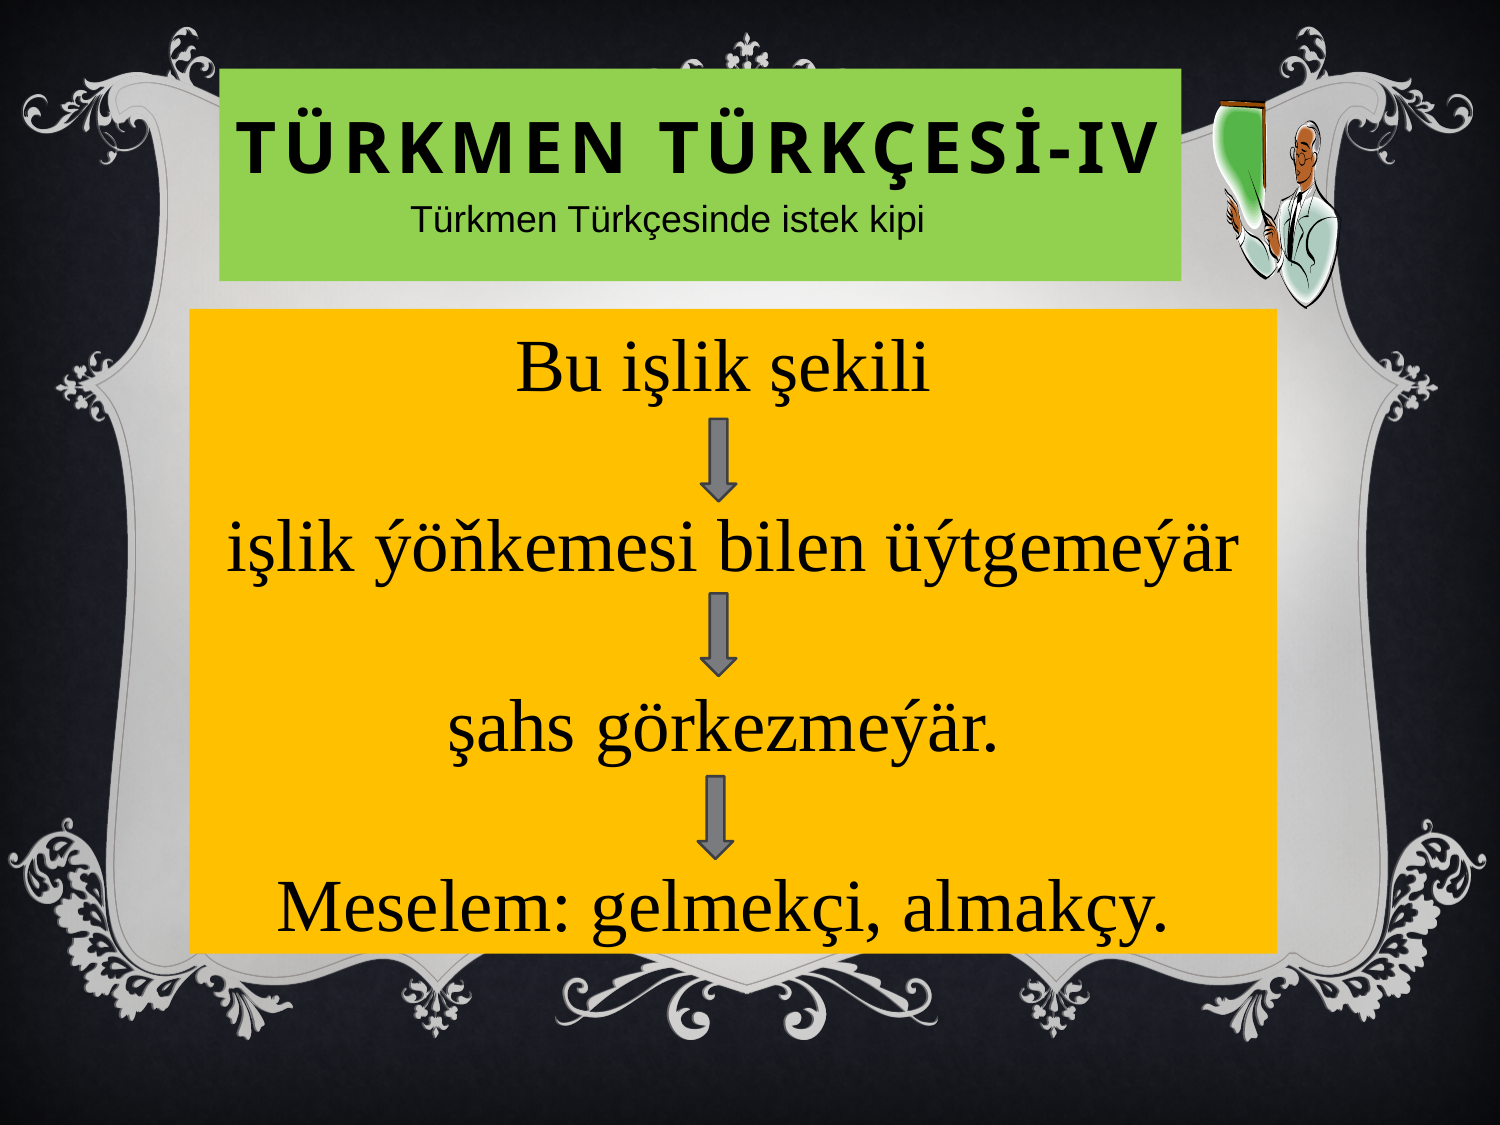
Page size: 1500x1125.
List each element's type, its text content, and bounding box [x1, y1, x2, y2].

picture [0, 0, 1500, 1125]
text_box [699, 592, 738, 677]
text_box Türkmen Türkçesinde istek kipi [395, 187, 941, 247]
title TÜRKMEN TÜRKÇESİ-IV [219, 68, 1182, 282]
text_box [696, 774, 735, 860]
text_box Bu işlik şekili işlik ýöňkemesi bilen üýtgemeýär şahs görkezmeýär. Meselem: gelmekçi, almakçy. [189, 308, 1278, 954]
text_box [699, 417, 738, 503]
